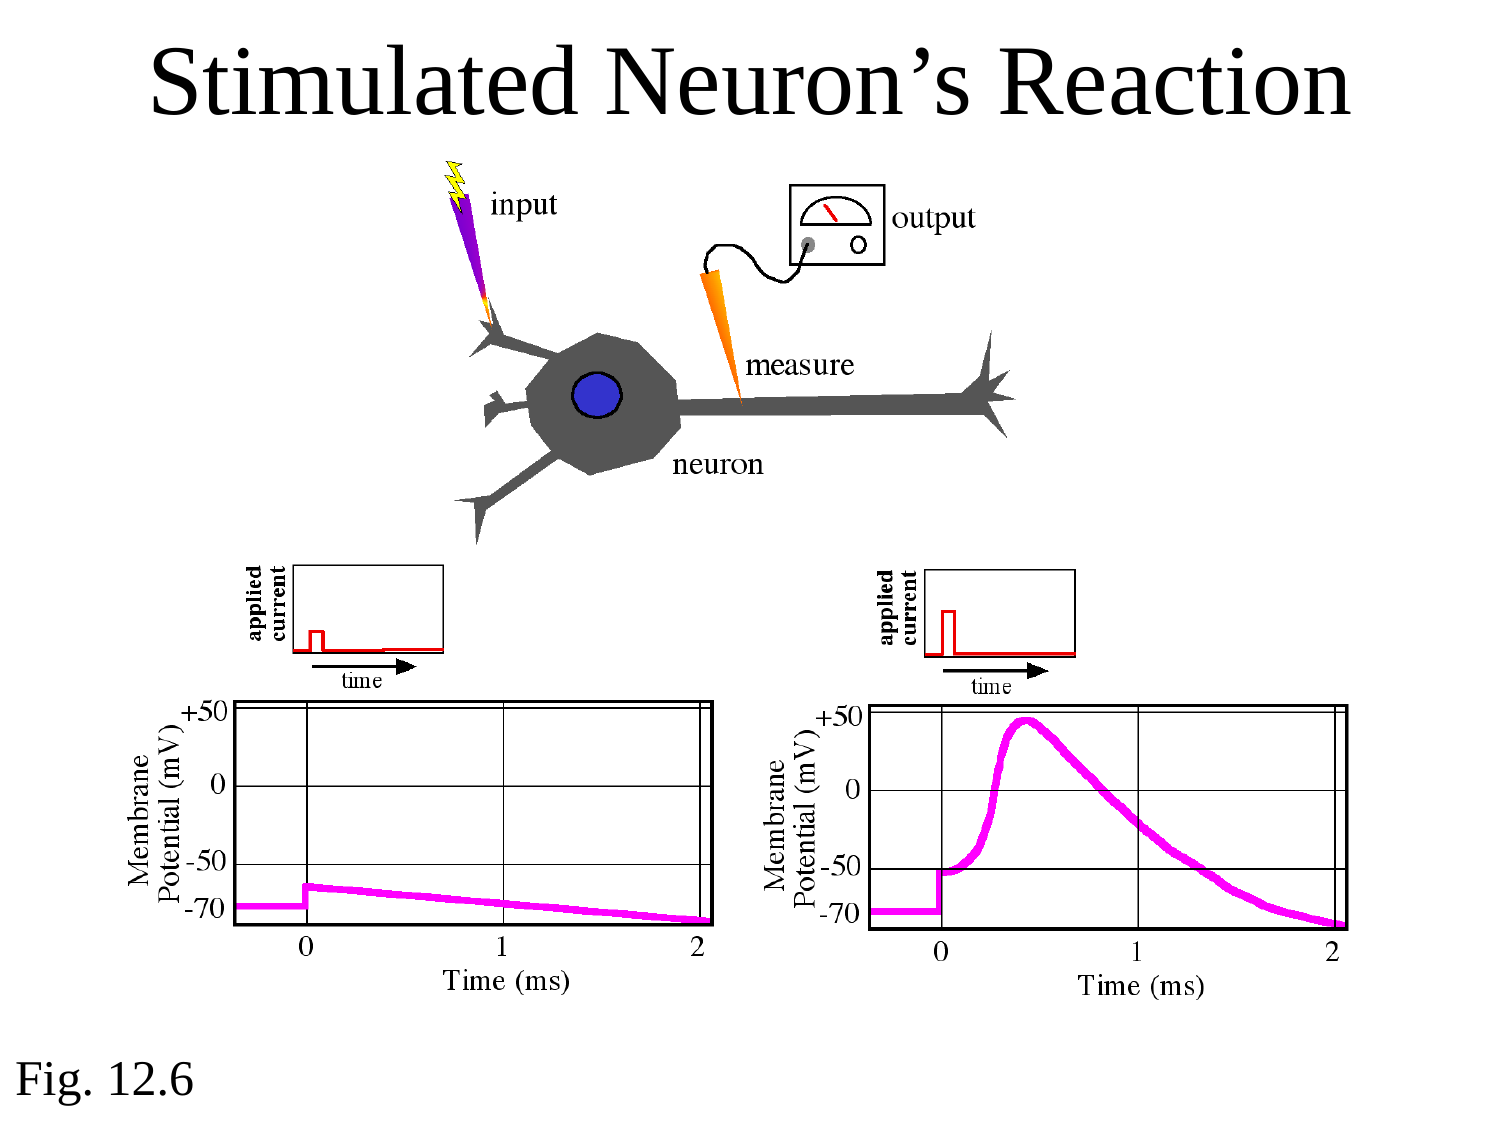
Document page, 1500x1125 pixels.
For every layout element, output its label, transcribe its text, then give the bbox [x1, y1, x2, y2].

text_box Stimulated Neuron’s Reaction [0, 7, 1500, 143]
picture [120, 143, 1354, 1000]
title Fig. 12.6 [0, 1026, 260, 1125]
